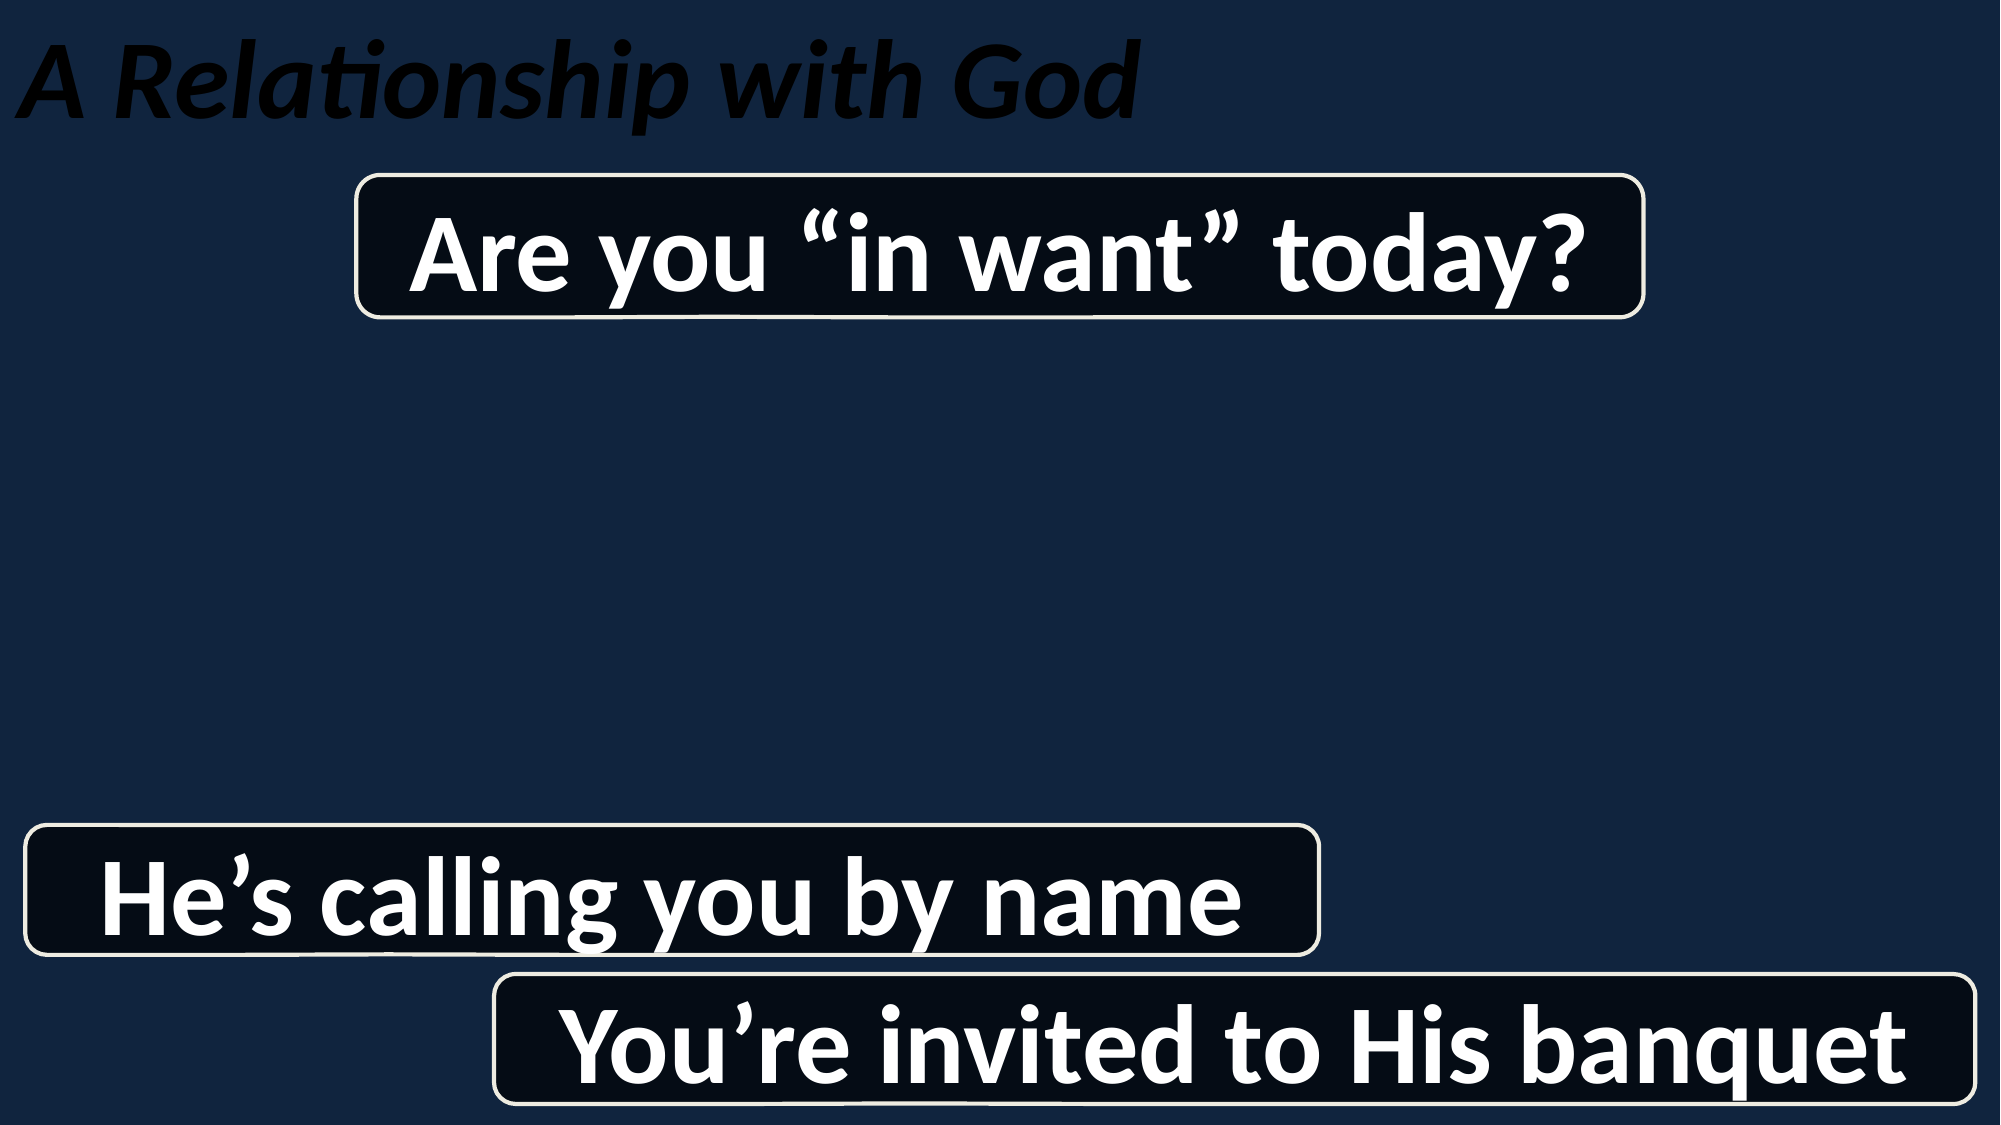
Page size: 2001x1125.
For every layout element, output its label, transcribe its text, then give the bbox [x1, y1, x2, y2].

text_box You’re invited to His banquet [491, 971, 1978, 1107]
text_box Are you “in want” today? [354, 172, 1646, 320]
text_box A Relationship with God [0, 2, 1313, 145]
text_box He’s calling you by name [23, 822, 1322, 957]
